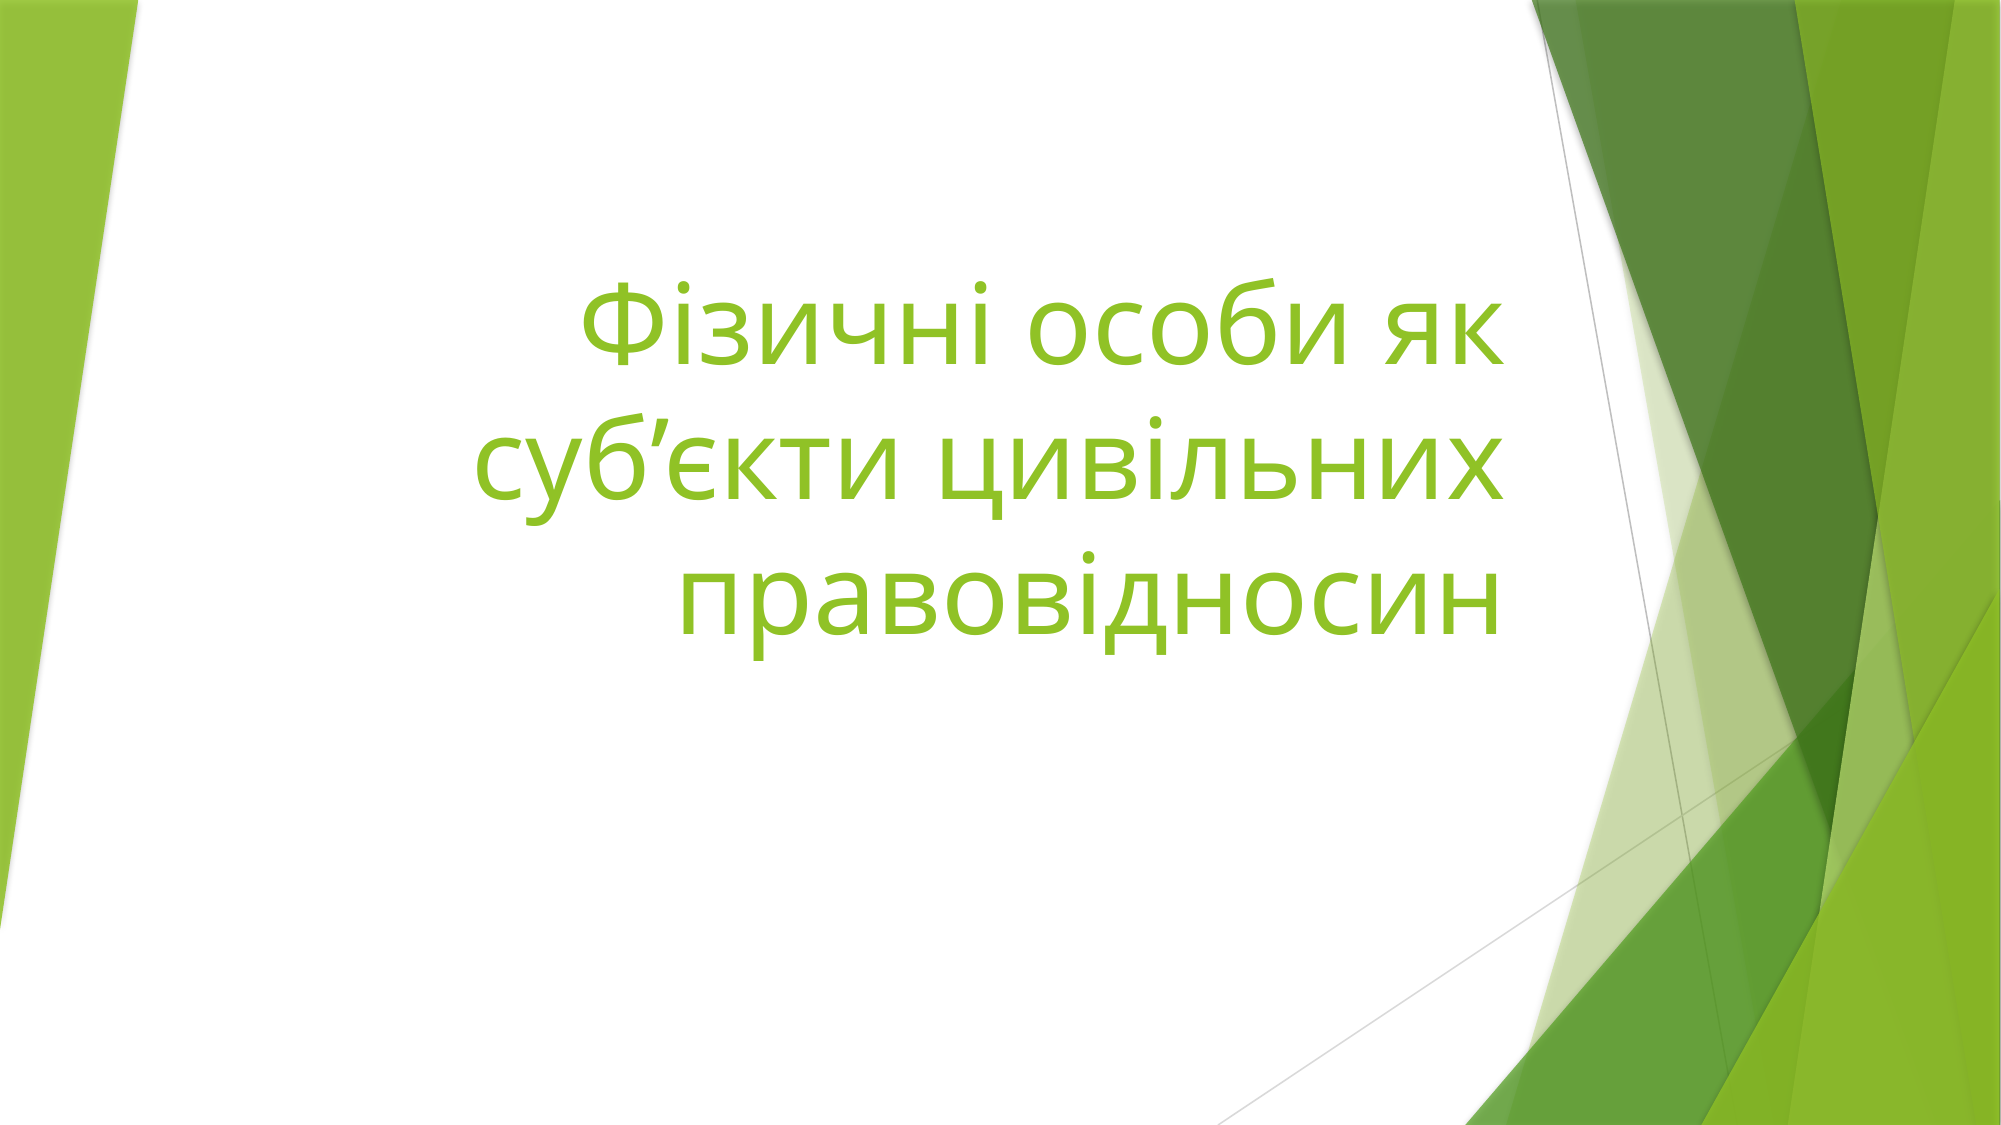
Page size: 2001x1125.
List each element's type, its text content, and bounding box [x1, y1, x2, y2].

title Фізичні особи як суб’єкти цивільних правовідносин [247, 394, 1522, 665]
